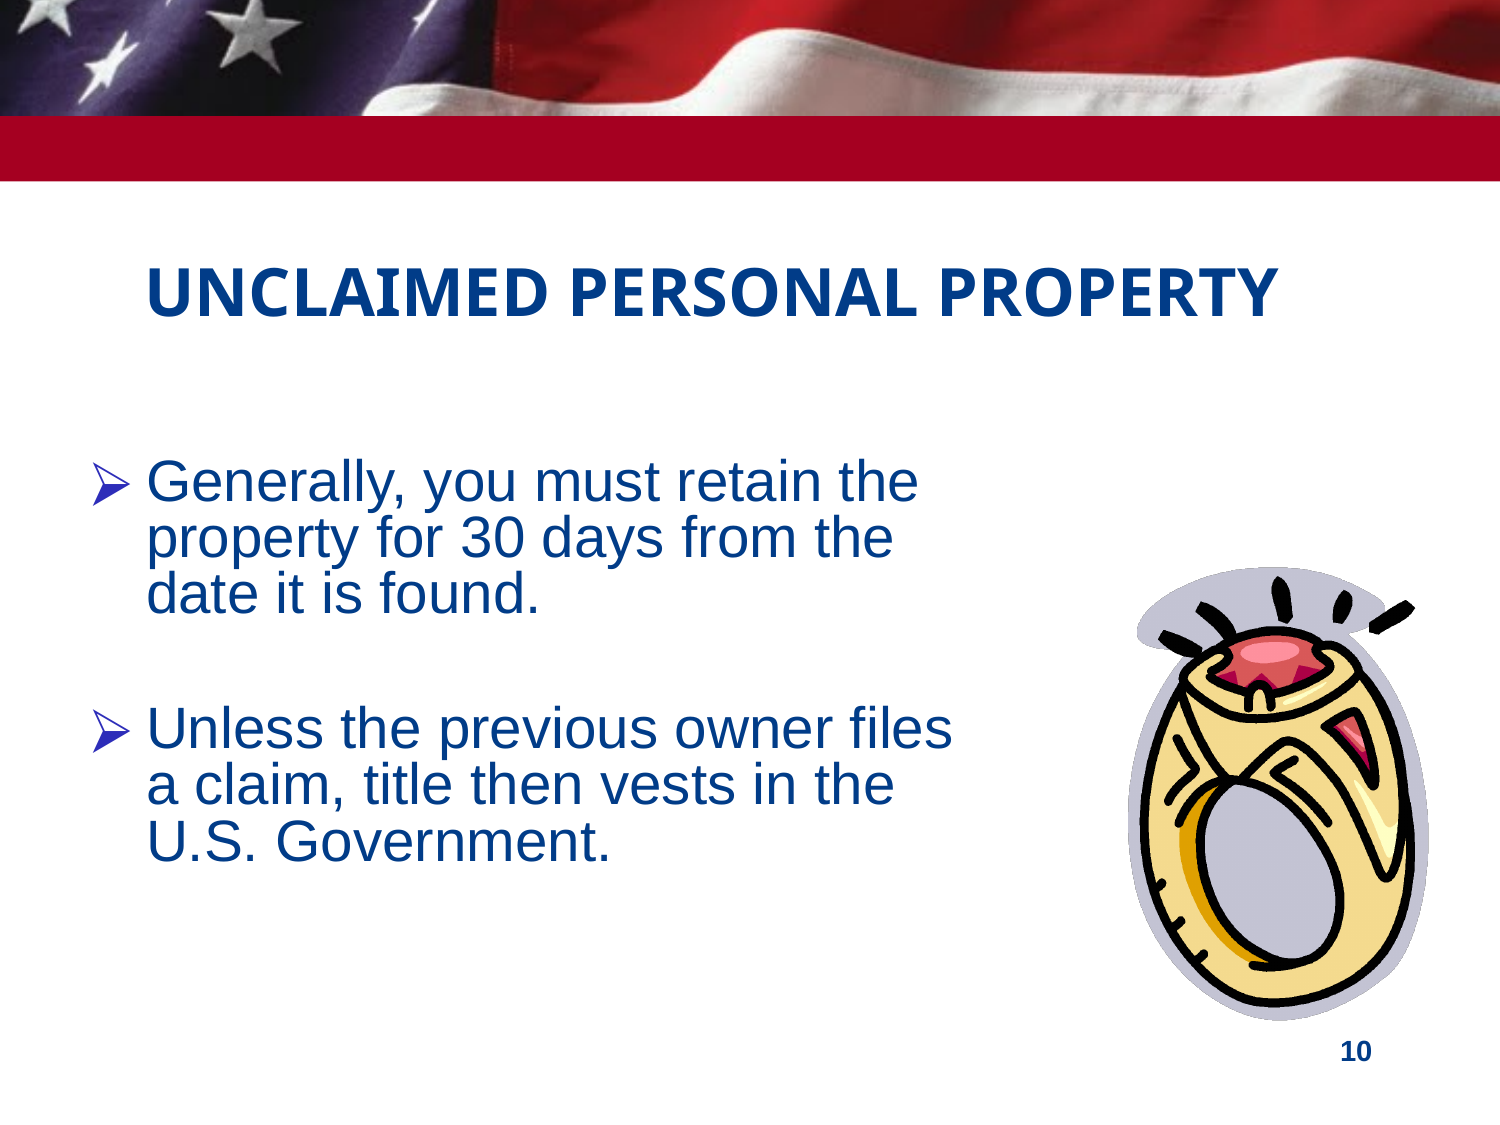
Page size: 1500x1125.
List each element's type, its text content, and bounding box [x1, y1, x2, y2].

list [1124, 562, 1433, 1026]
title UNCLAIMED PERSONAL PROPERTY [75, 242, 1350, 446]
picture [0, 0, 1500, 116]
list Generally, you must retain the property for 30 days from the date it is found. Unless the previous owner files a claim, title then vests in the U.S. Government. [74, 392, 988, 893]
slide_number ‹#› [1074, 1025, 1388, 1100]
